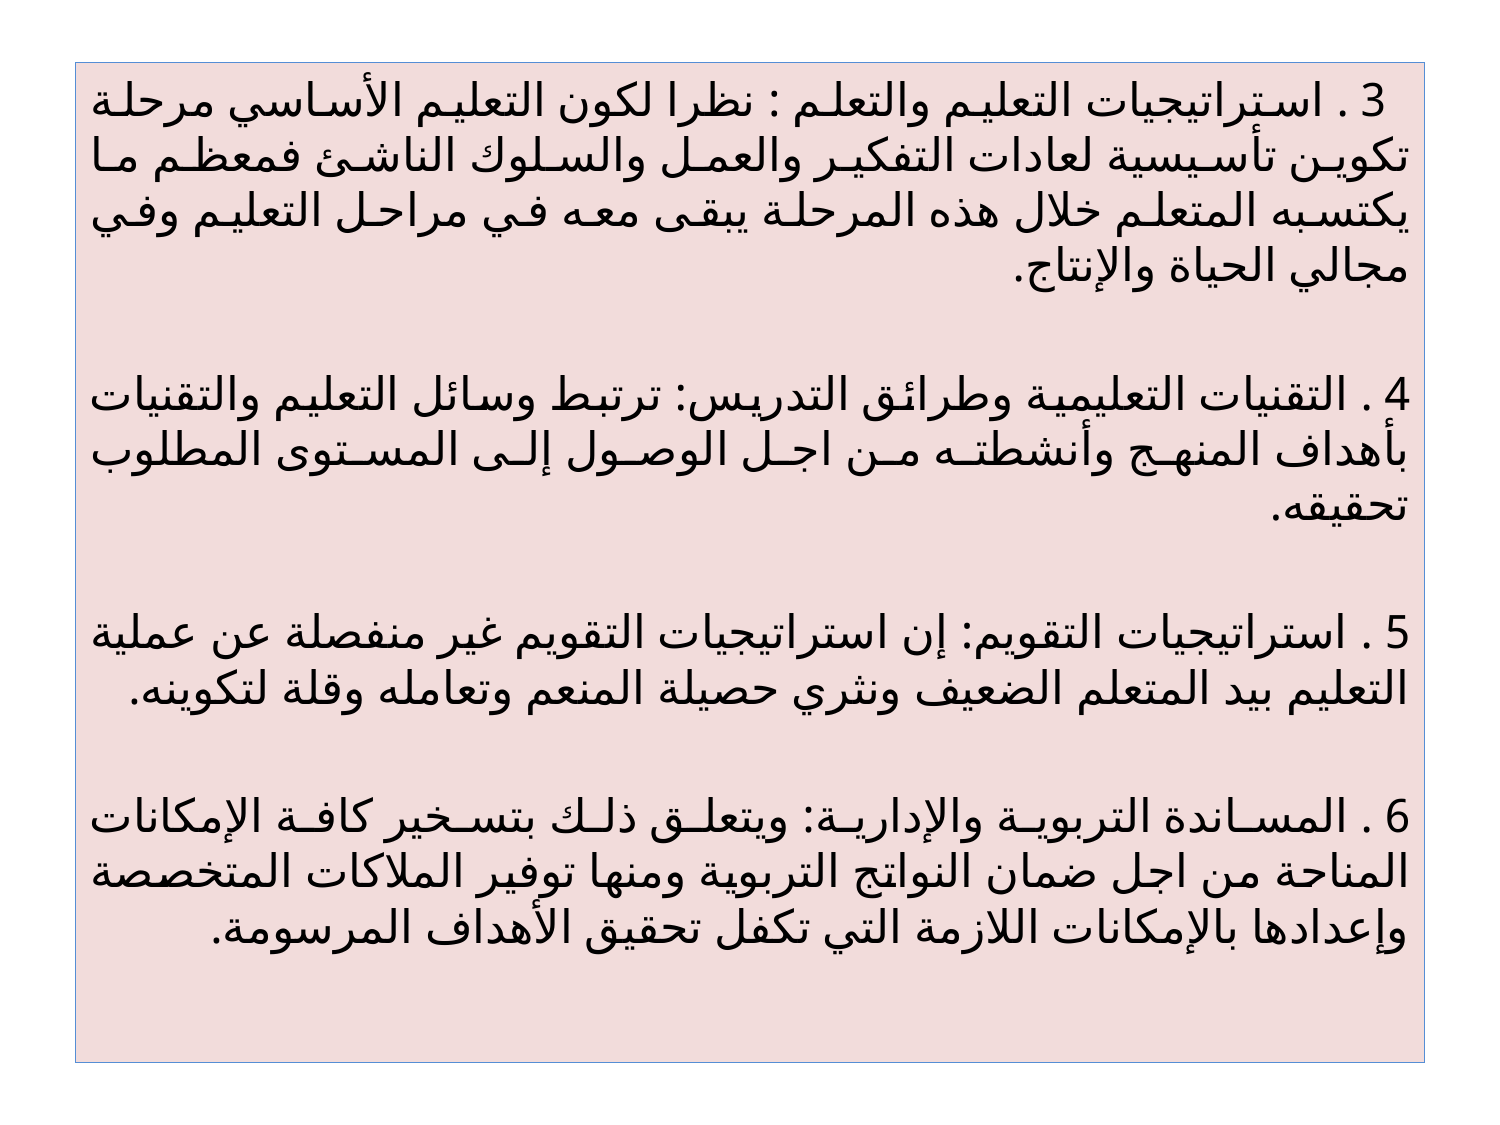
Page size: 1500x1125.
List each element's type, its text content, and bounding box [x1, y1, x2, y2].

list 3 . استراتيجيات التعليم والتعلم : نظرا لكون التعليم الأساسي مرحلة تكوين تأسيسية لعادات التفكير والعمل والسلوك الناشئ فمعظم ما يكتسبه المتعلم خلال هذه المرحلة يبقى معه في مراحل التعليم وفي مجالي الحياة والإنتاج. 4 . التقنيات التعليمية وطرائق التدريس: ترتبط وسائل التعليم والتقنيات بأهداف المنهج وأنشطته من اجل الوصول إلى المستوى المطلوب تحقيقه. 5 . استراتيجيات التقويم: إن استراتيجيات التقويم غير منفصلة عن عملية التعليم بيد المتعلم الضعيف ونثري حصيلة المنعم وتعامله وقلة لتكوينه. 6 . المساندة التربوية والإدارية: ويتعلق ذلك بتسخير كافة الإمكانات المناحة من اجل ضمان النواتج التربوية ومنها توفير الملاكات المتخصصة وإعدادها بالإمكانات اللازمة التي تكفل تحقيق الأهداف المرسومة. [75, 62, 1425, 1063]
